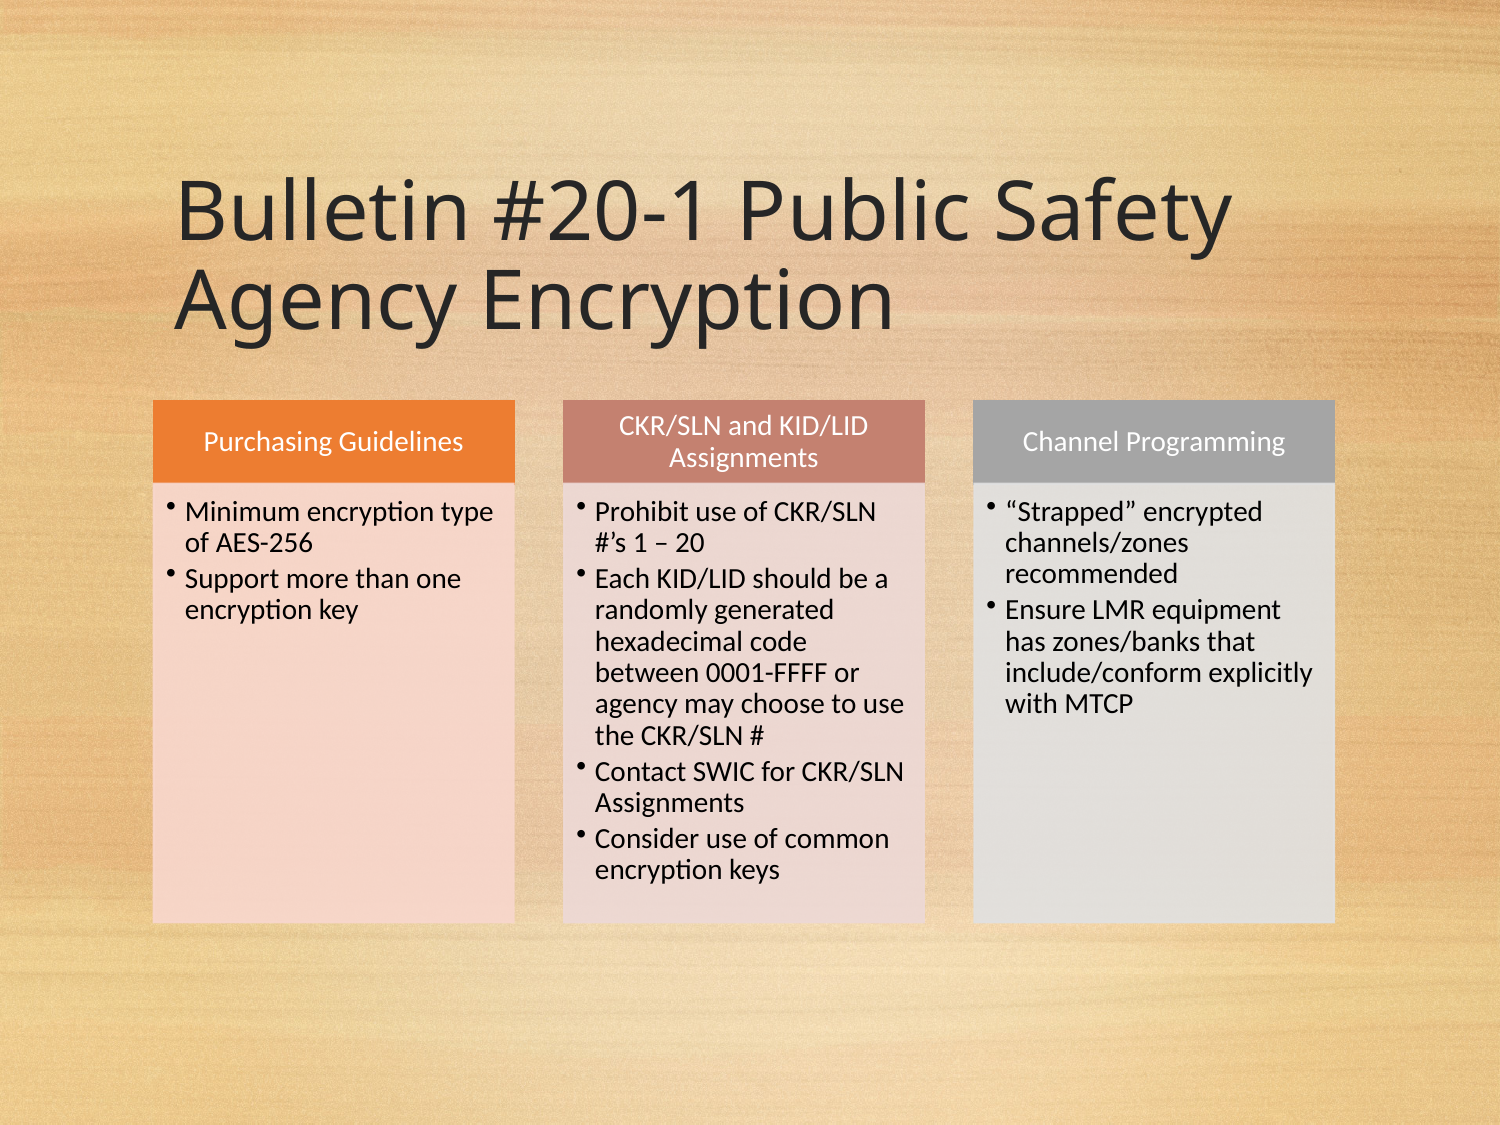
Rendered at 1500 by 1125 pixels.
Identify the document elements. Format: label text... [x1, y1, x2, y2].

picture [0, 0, 1500, 1125]
title Bulletin #20-1 Public Safety Agency Encryption [159, 161, 1341, 356]
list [153, 397, 1335, 926]
